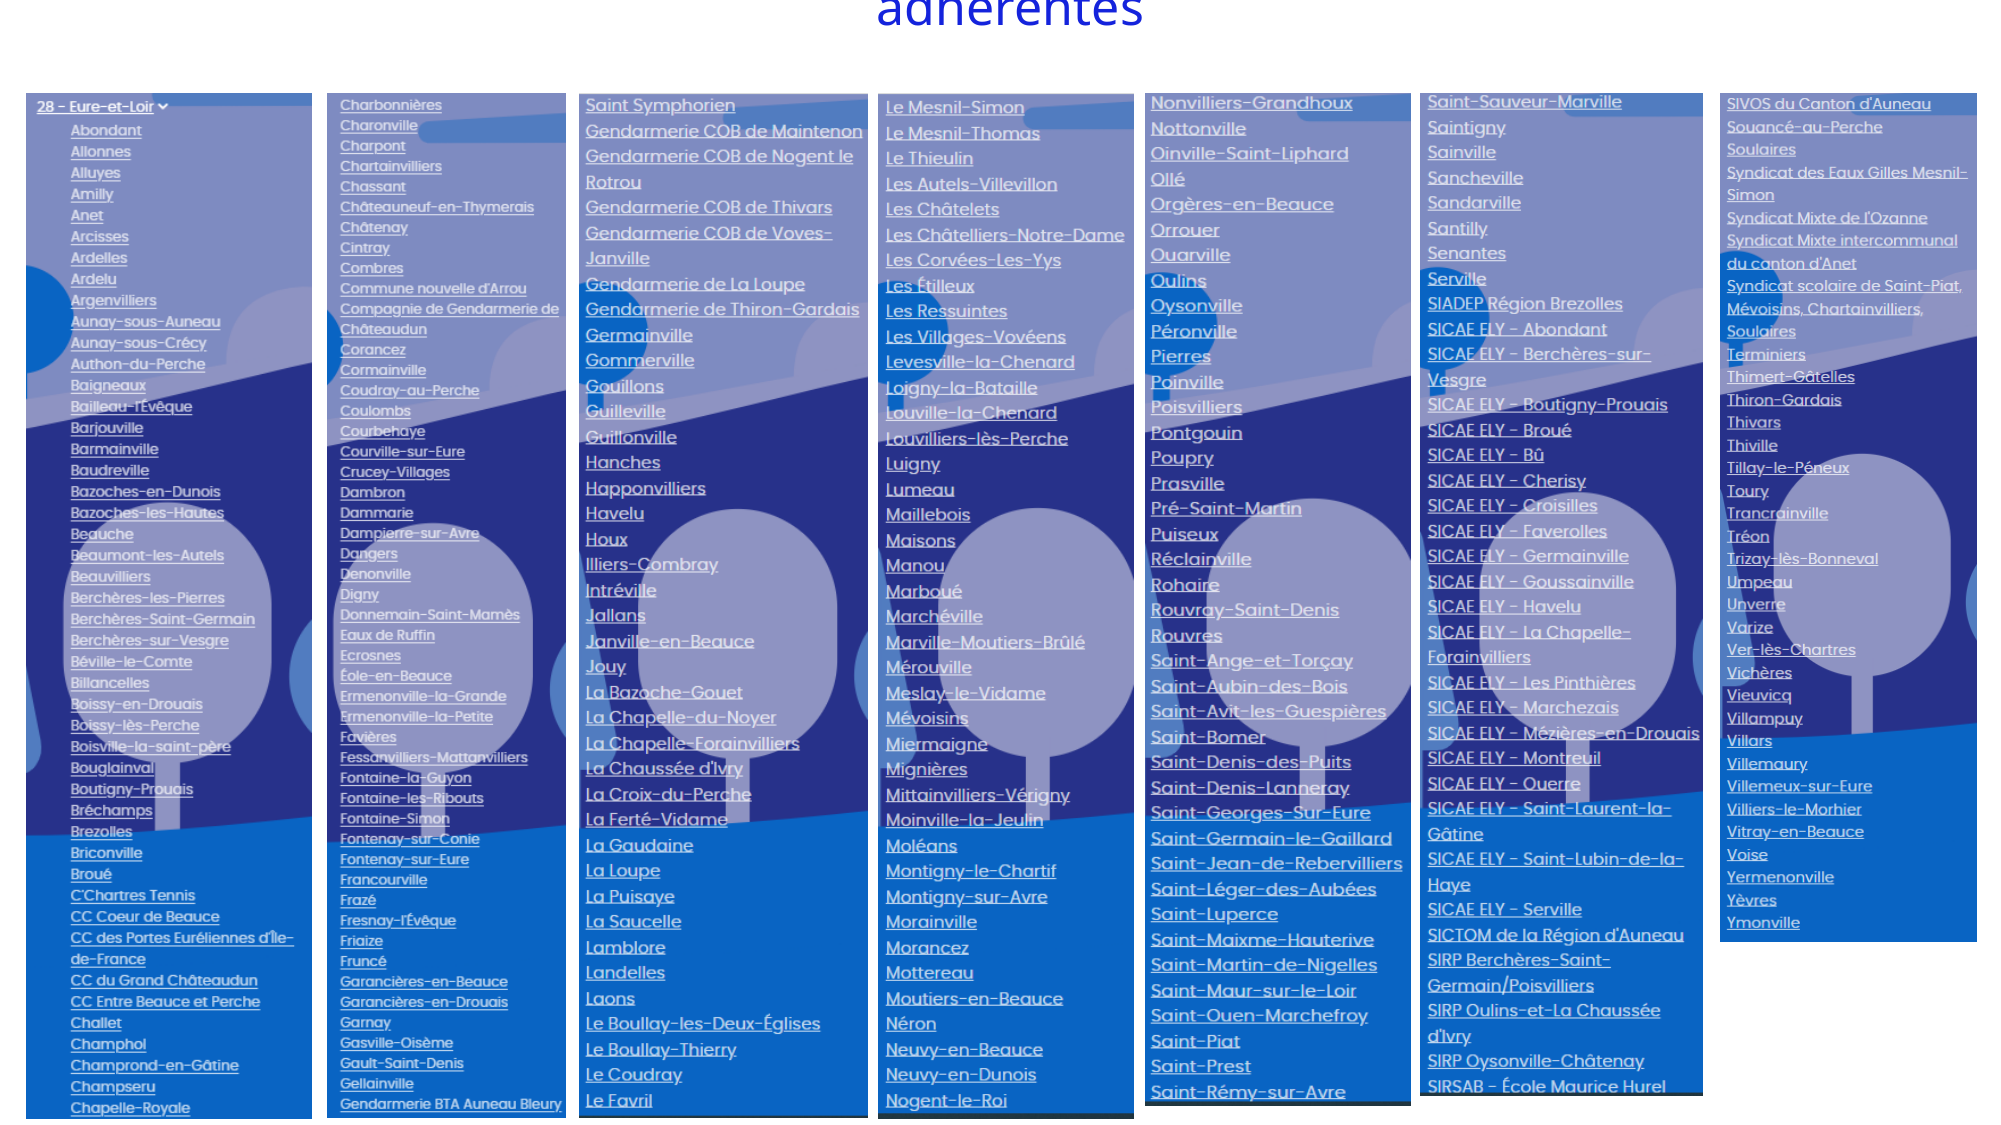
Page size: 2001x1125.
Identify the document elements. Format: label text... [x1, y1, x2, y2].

title PanneauPocket – Département d’Eure-et-Loir // Communes & institutions adhérentes [44, 19, 1990, 94]
picture [579, 93, 868, 1118]
picture [878, 93, 1135, 1119]
picture [1420, 93, 1703, 1096]
picture [1720, 93, 1977, 942]
picture [327, 93, 566, 1118]
picture [26, 93, 312, 1119]
picture [1145, 93, 1411, 1106]
